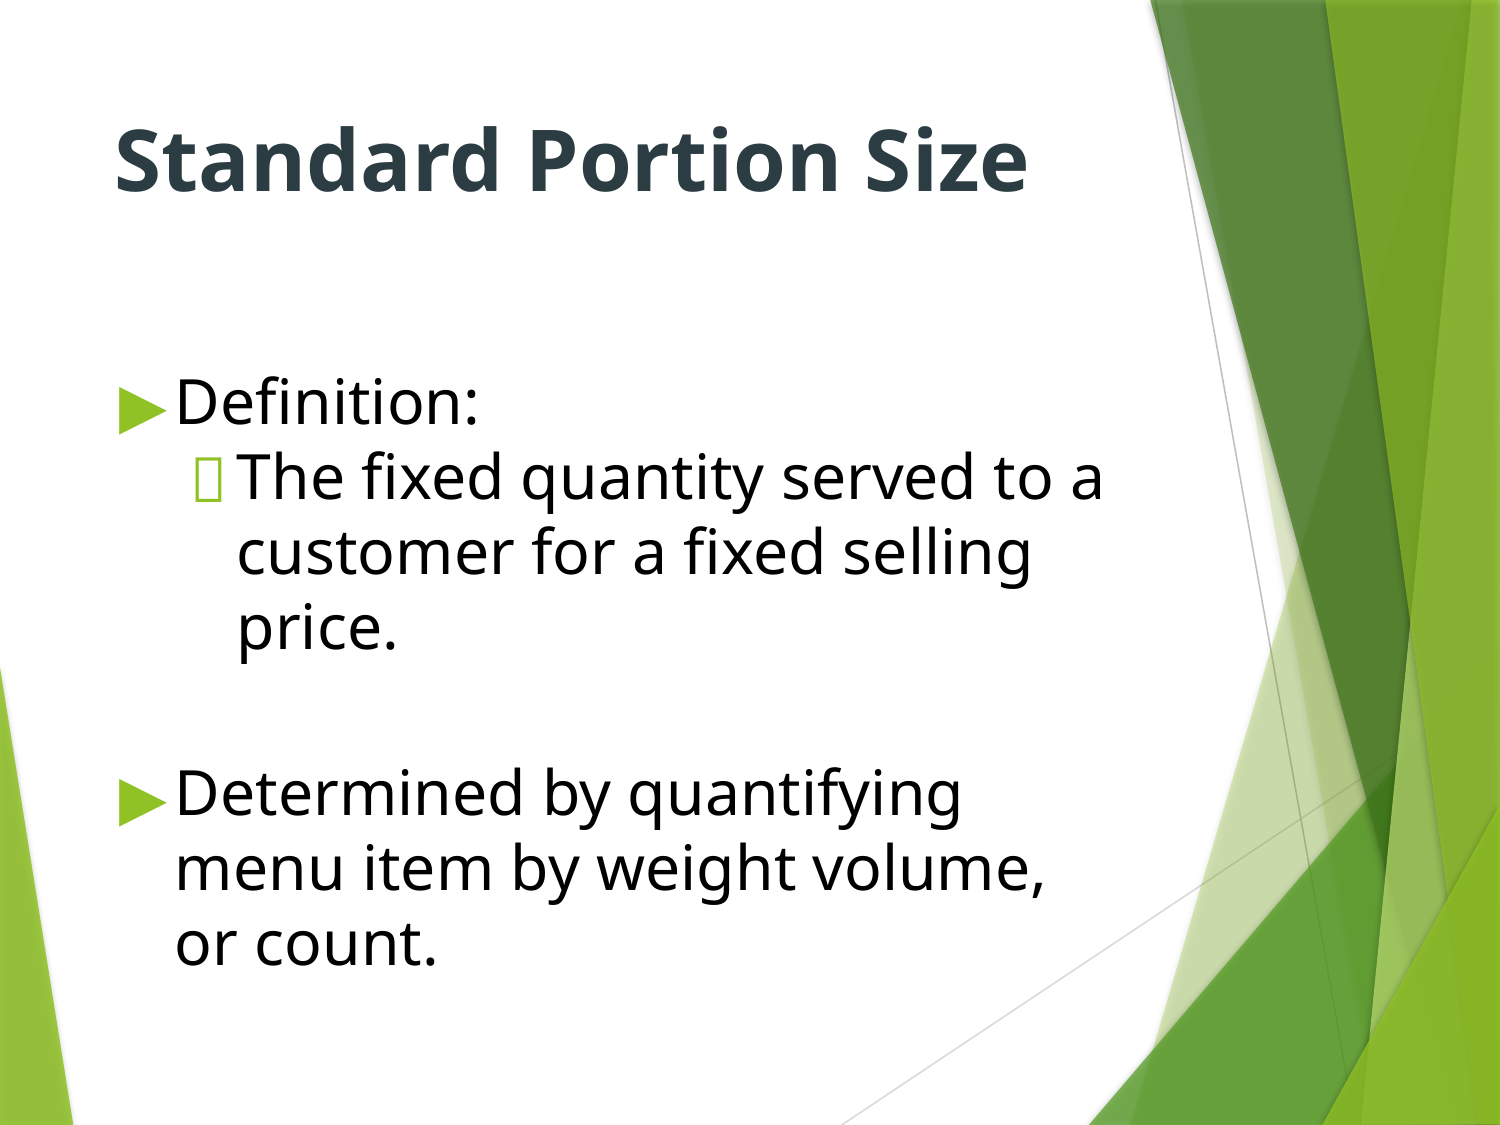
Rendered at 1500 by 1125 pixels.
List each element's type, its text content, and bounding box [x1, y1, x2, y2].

list Definition: The fixed quantity served to a customer for a fixed selling price. Determined by quantifying menu item by weight volume, or count. [99, 354, 1142, 992]
title Standard Portion Size [99, 99, 1142, 317]
